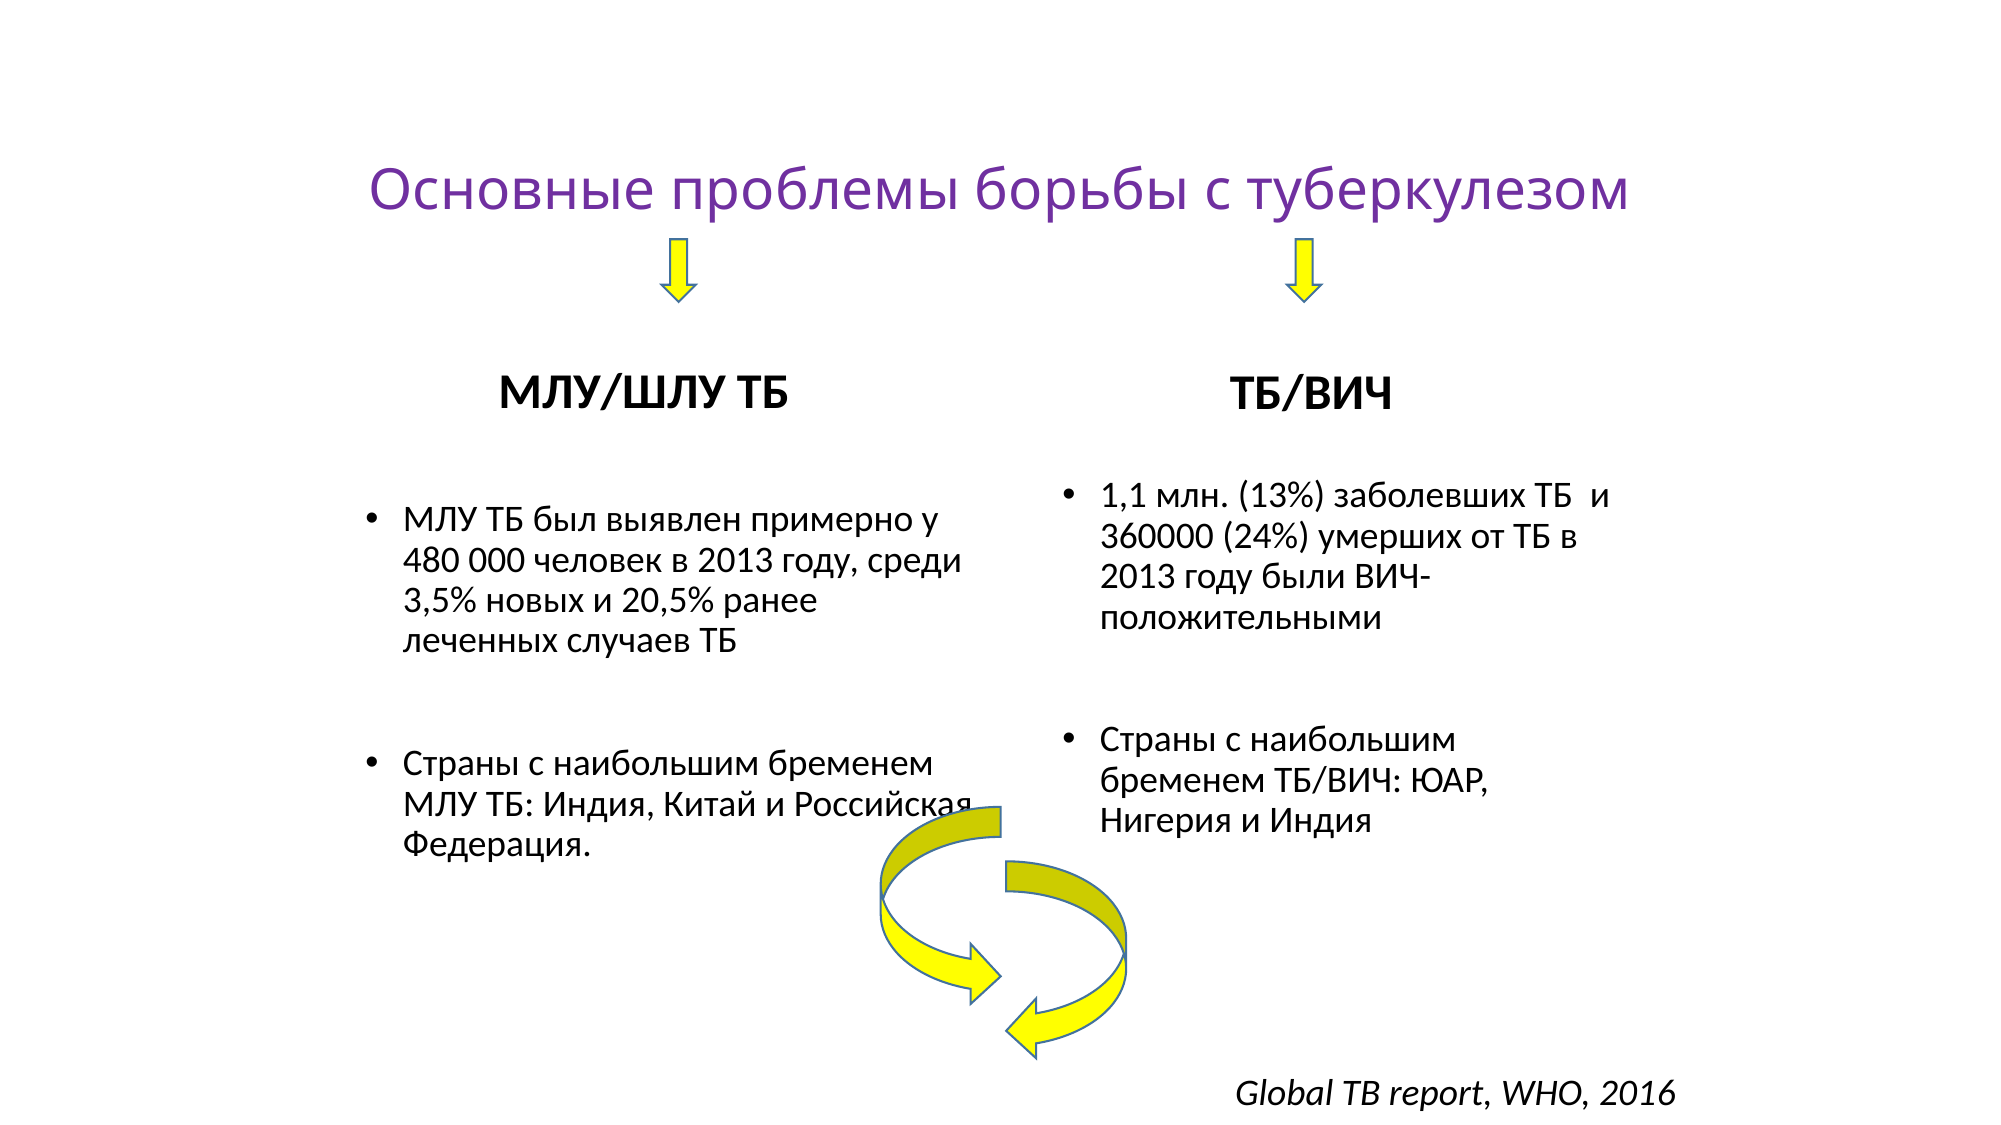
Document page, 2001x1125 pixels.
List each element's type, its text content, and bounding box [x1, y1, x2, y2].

text_box Global TB report, WHO, 2016 [1220, 1060, 1691, 1121]
list МЛУ ТБ был выявлен примерно у 480 000 человек в 2013 году, среди 3,5% новых и 20,5% ранее леченных случаев ТБ Страны с наибольшим бременем МЛУ ТБ: Индия, Китай и Российская Федерация. [350, 491, 993, 1061]
text_box [659, 238, 699, 304]
list 1,1 млн. (13%) заболевших ТБ и 360000 (24%) умерших от ТБ в 2013 году были ВИЧ-положительными Страны с наибольшим бременем ТБ/ВИЧ: ЮАР, Нигерия и Индия [1047, 468, 1638, 1025]
text_box [1284, 238, 1324, 304]
text_box [1004, 860, 1128, 1061]
title Основные проблемы борьбы с туберкулезом [312, 130, 1688, 251]
list ТБ/ВИЧ [1165, 322, 1458, 429]
list МЛУ/ШЛУ ТБ [483, 326, 837, 428]
text_box [879, 805, 1003, 1007]
